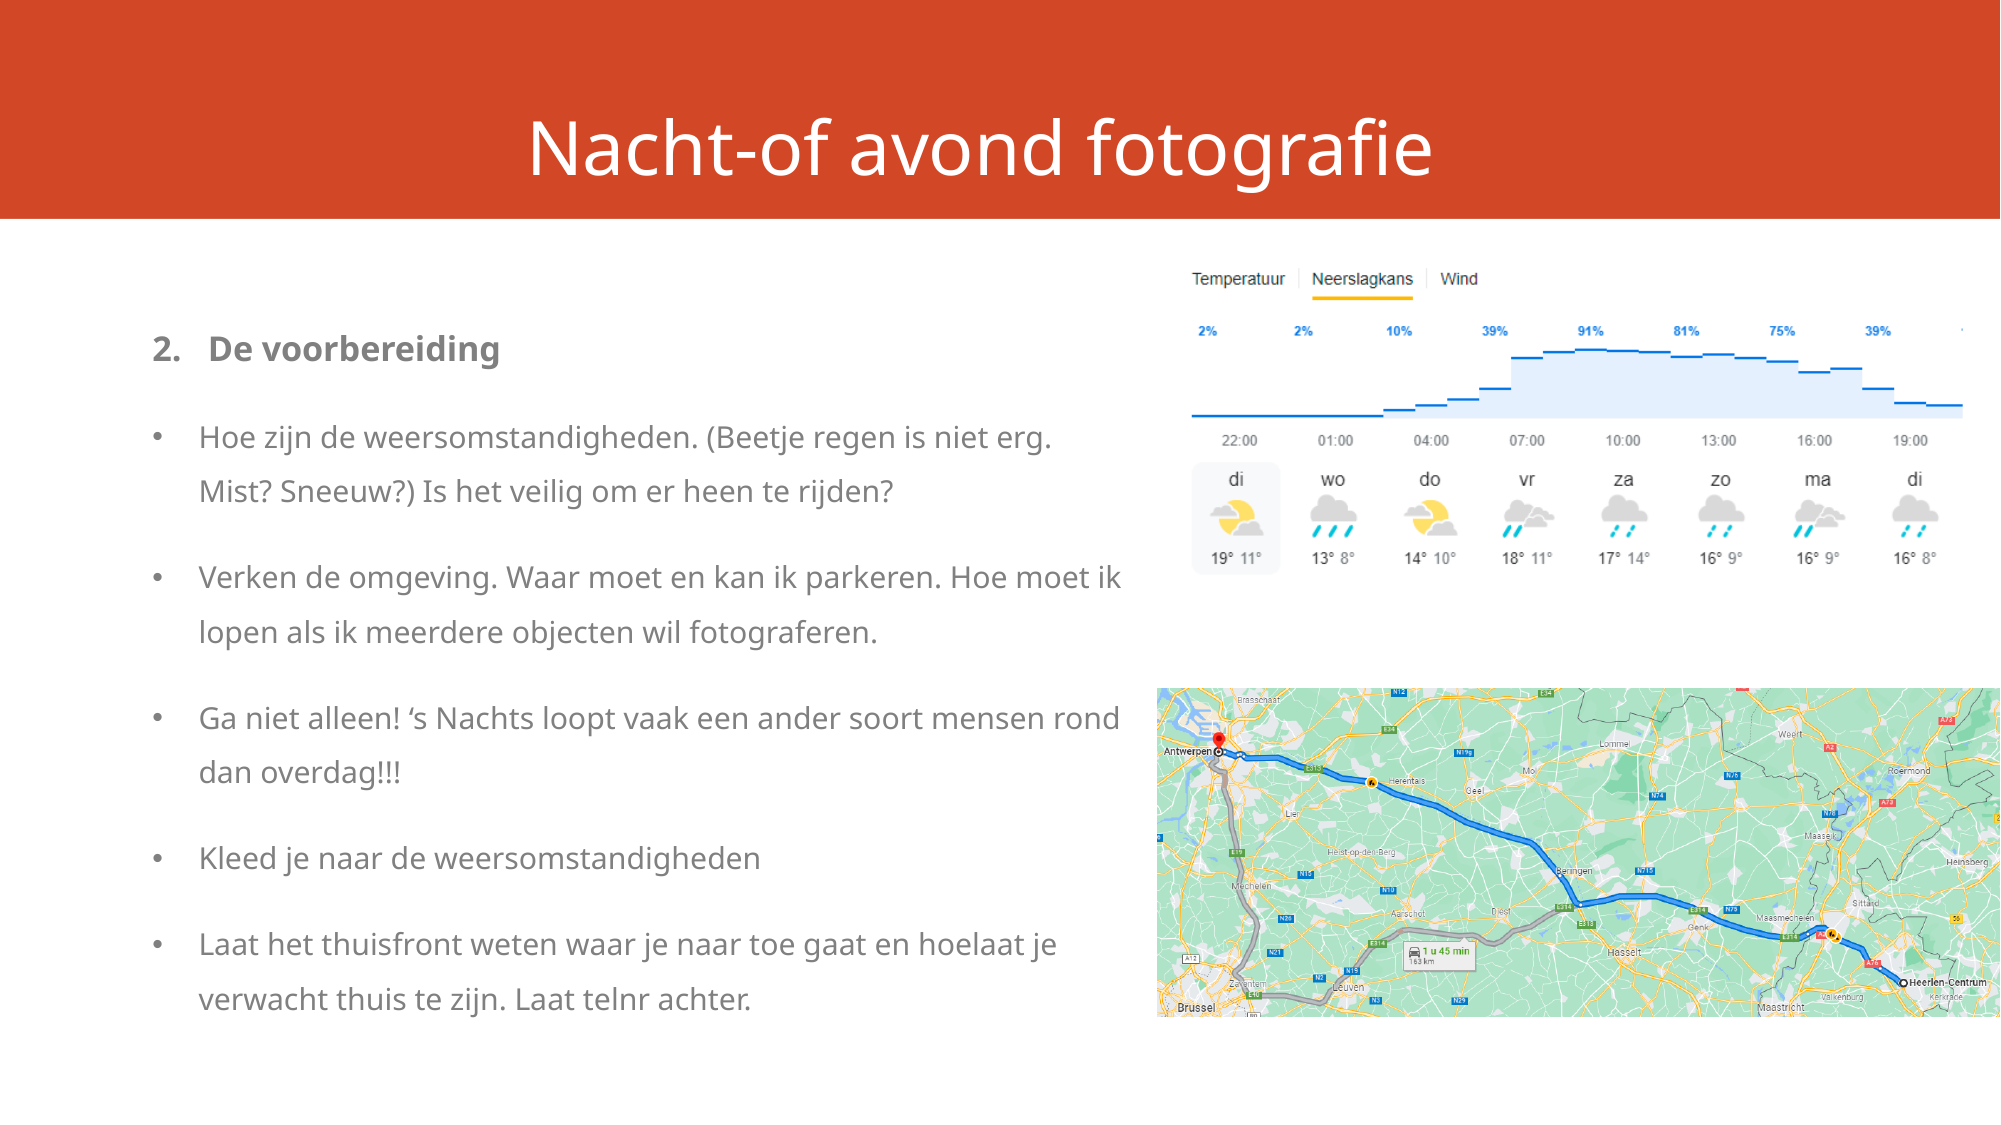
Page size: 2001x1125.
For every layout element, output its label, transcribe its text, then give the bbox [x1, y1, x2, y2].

title Nacht-of avond fotografie [99, 0, 1863, 199]
list De voorbereiding Hoe zijn de weersomstandigheden. (Beetje regen is niet erg. Mist? Sneeuw?) Is het veilig om er heen te rijden? Verken de omgeving. Waar moet en kan ik parkeren. Hoe moet ik lopen als ik meerdere objecten wil fotograferen. Ga niet alleen! ‘s Nachts loopt vaak een ander soort mensen rond dan overdag!!! Kleed je naar de weersomstandigheden Laat het thuisfront weten waar je naar toe gaat en hoelaat je verwacht thuis te zijn. Laat telnr achter. [137, 299, 1141, 1031]
picture [1186, 254, 1977, 583]
picture [1157, 688, 2000, 1017]
